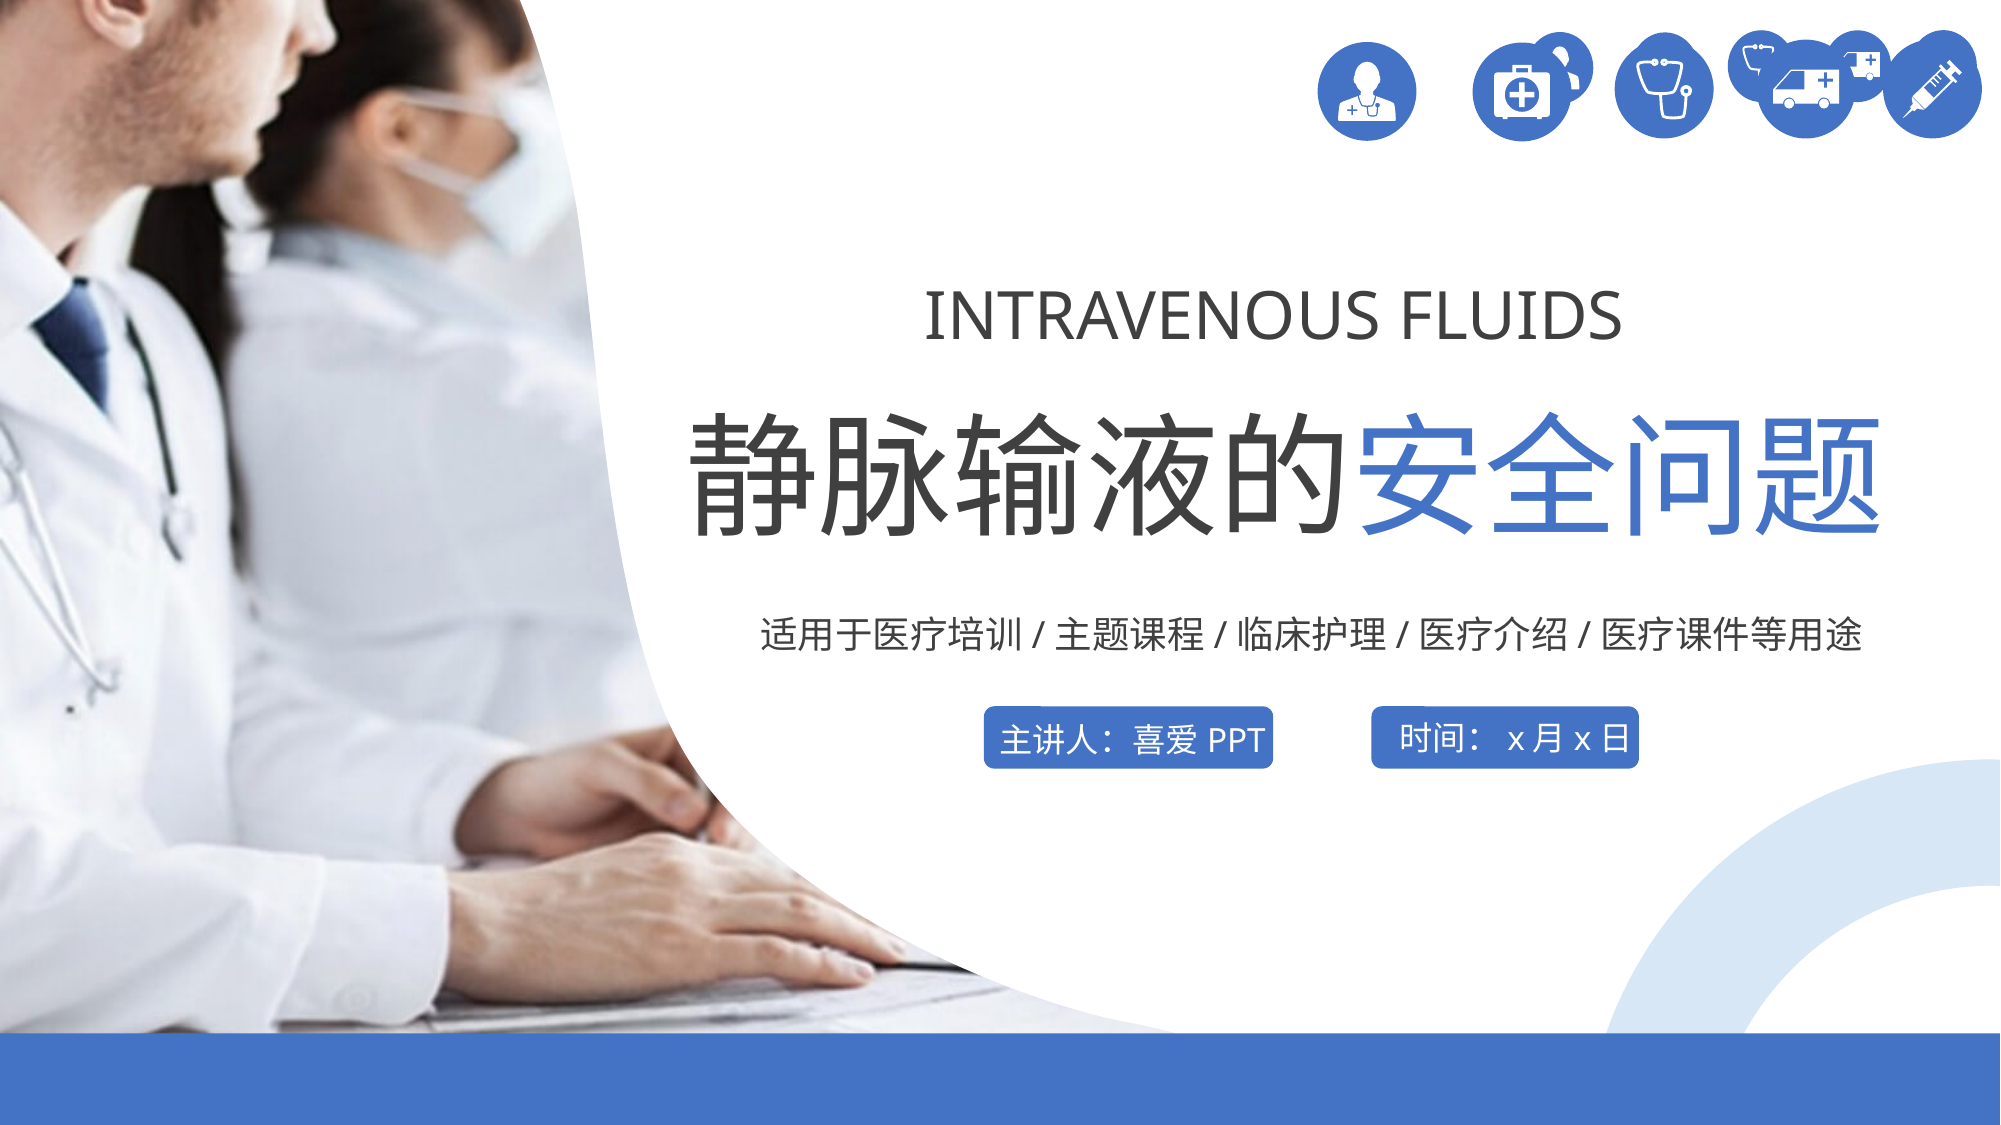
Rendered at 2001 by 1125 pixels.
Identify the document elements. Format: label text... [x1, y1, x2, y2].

text_box 静脉输液的安全问题 [670, 384, 1954, 560]
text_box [983, 706, 1284, 769]
text_box [0, 1032, 2000, 1125]
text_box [1317, 39, 1982, 142]
text_box [0, 0, 1176, 1032]
text_box 适用于医疗培训/主题课程/临床护理/医疗介绍/医疗课件等用途 [748, 582, 1876, 662]
text_box [1605, 758, 2000, 1032]
text_box INTRAVENOUS FLUIDS [909, 265, 1701, 361]
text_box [1371, 706, 1658, 769]
